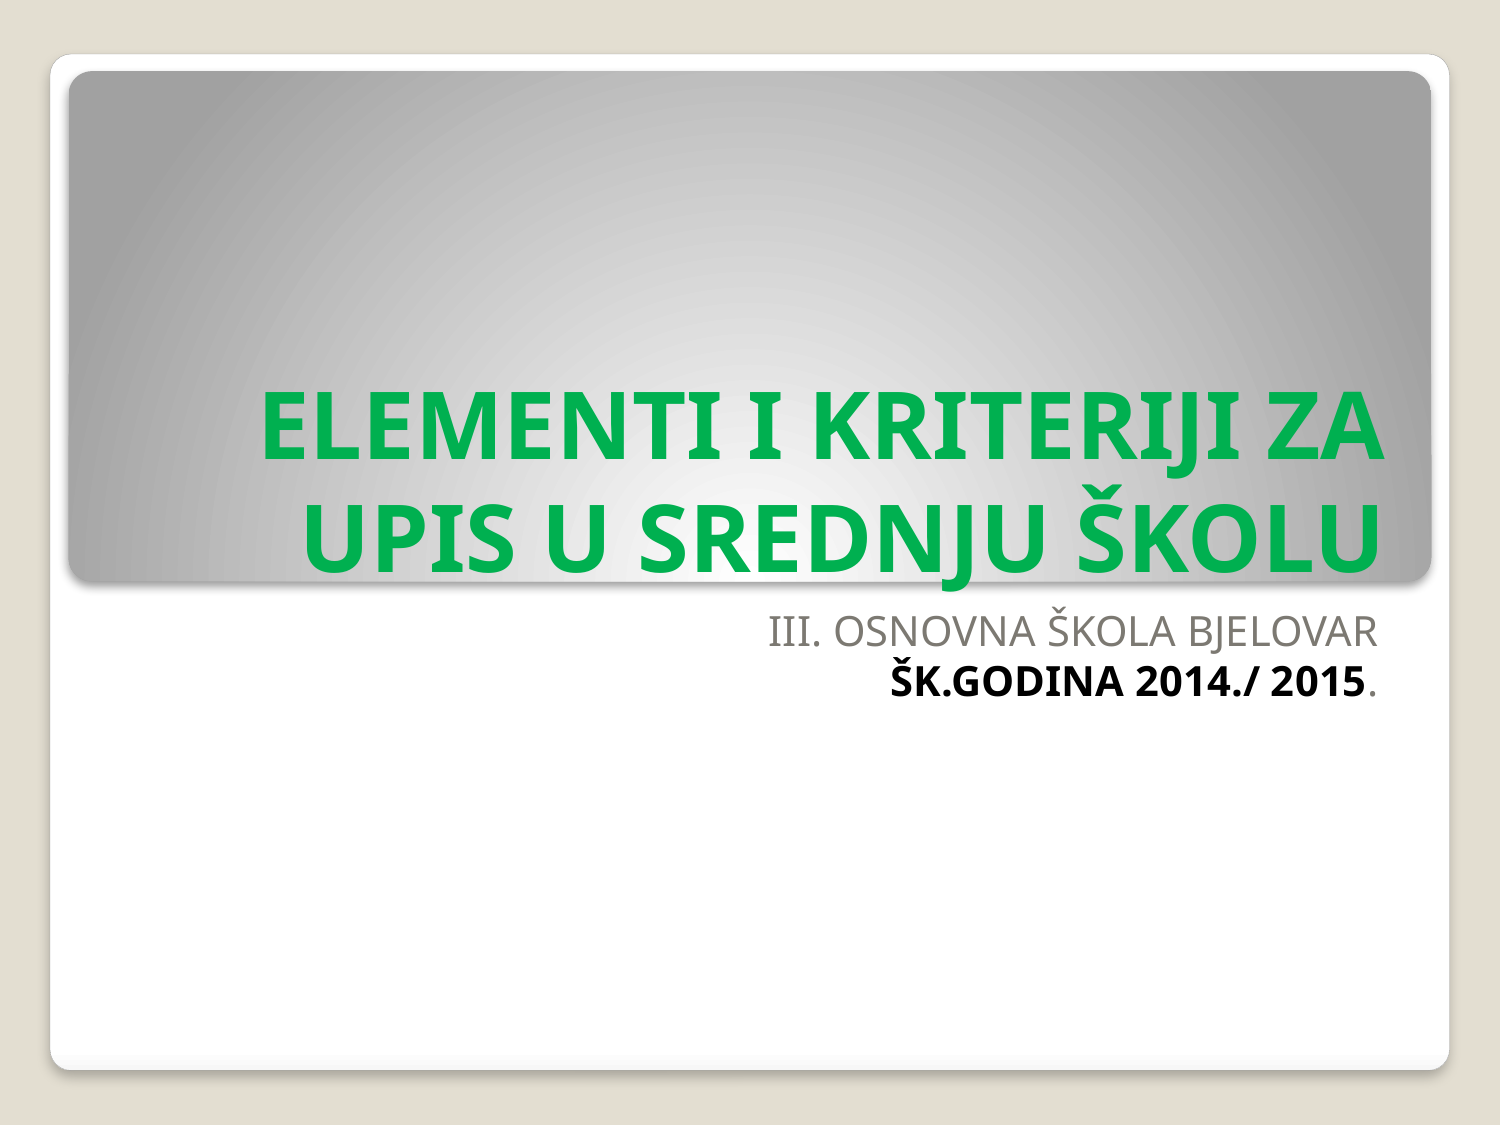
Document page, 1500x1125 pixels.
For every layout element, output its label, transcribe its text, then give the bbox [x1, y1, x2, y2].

title ELEMENTI I KRITERIJI ZA UPIS U SREDNJU ŠKOLU [118, 298, 1394, 599]
subtitle III. OSNOVNA ŠKOLA BJELOVAR ŠK.GODINA 2014./ 2015. [118, 604, 1394, 755]
